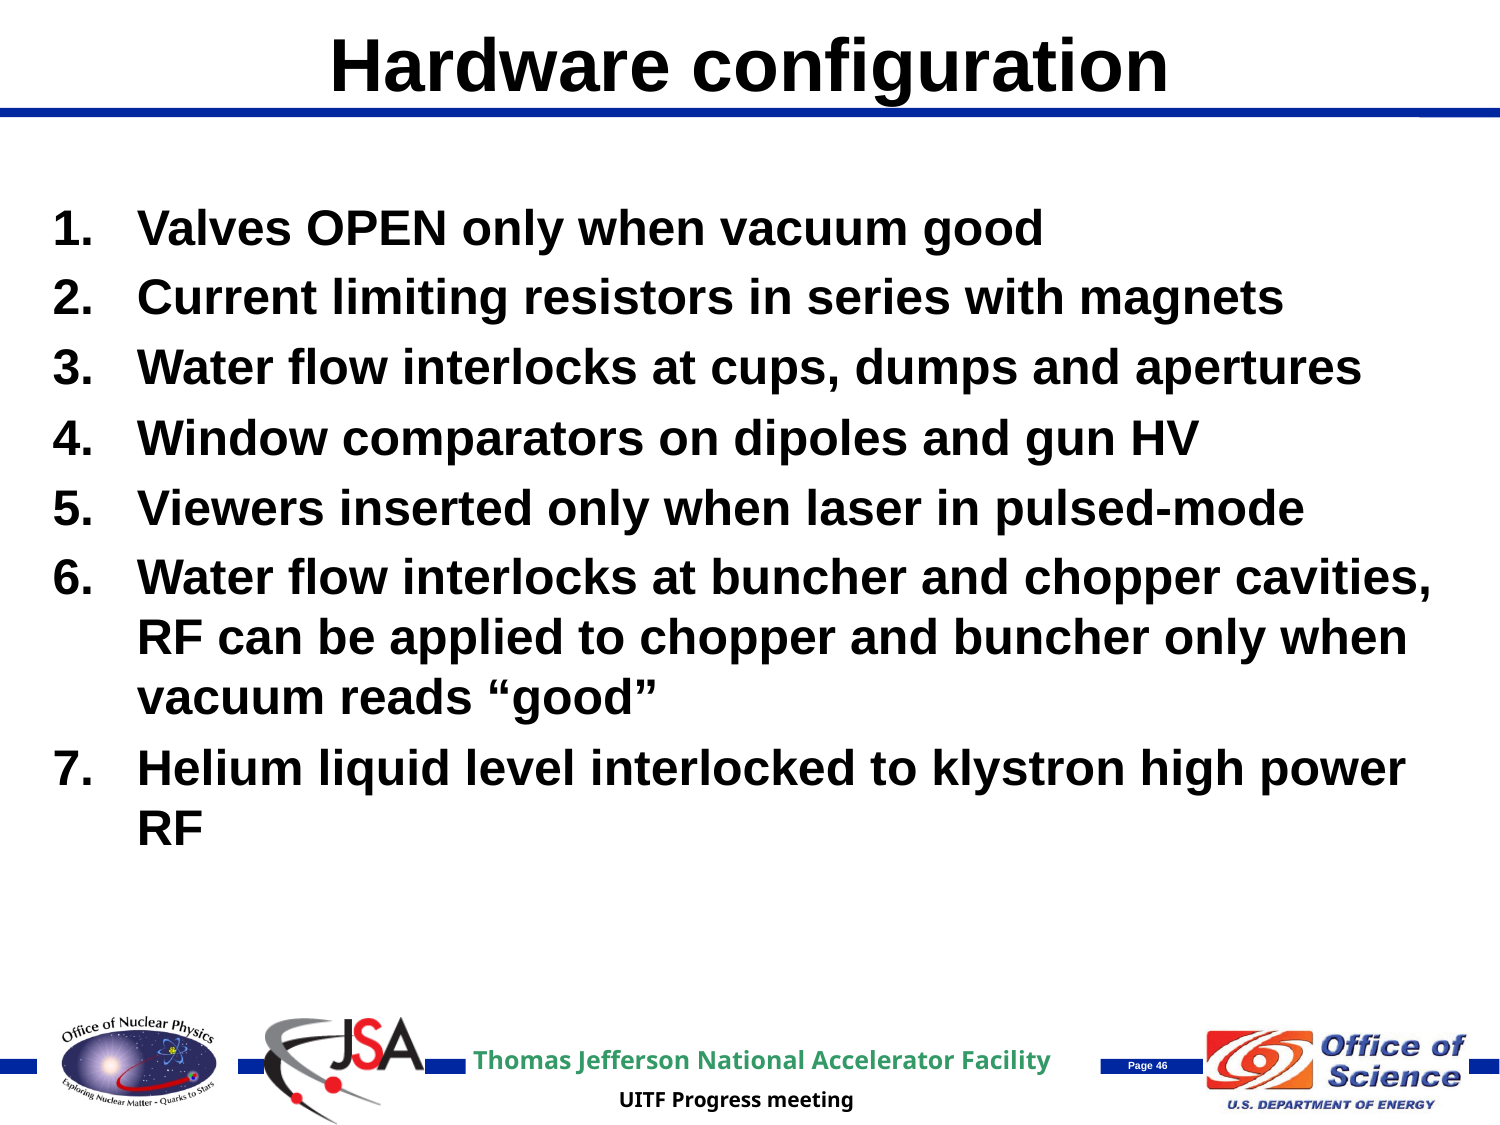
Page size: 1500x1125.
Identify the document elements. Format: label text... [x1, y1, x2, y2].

title Hardware configuration [74, 0, 1426, 155]
picture [37, 1012, 238, 1117]
picture [1203, 1025, 1469, 1114]
list Valves OPEN only when vacuum good Current limiting resistors in series with magnets Water flow interlocks at cups, dumps and apertures Window comparators on dipoles and gun HV Viewers inserted only when laser in pulsed-mode Water flow interlocks at buncher and chopper cavities, RF can be applied to chopper and buncher only when vacuum reads “good” Helium liquid level interlocked to klystron high power RF [37, 187, 1476, 931]
picture [264, 1017, 425, 1125]
